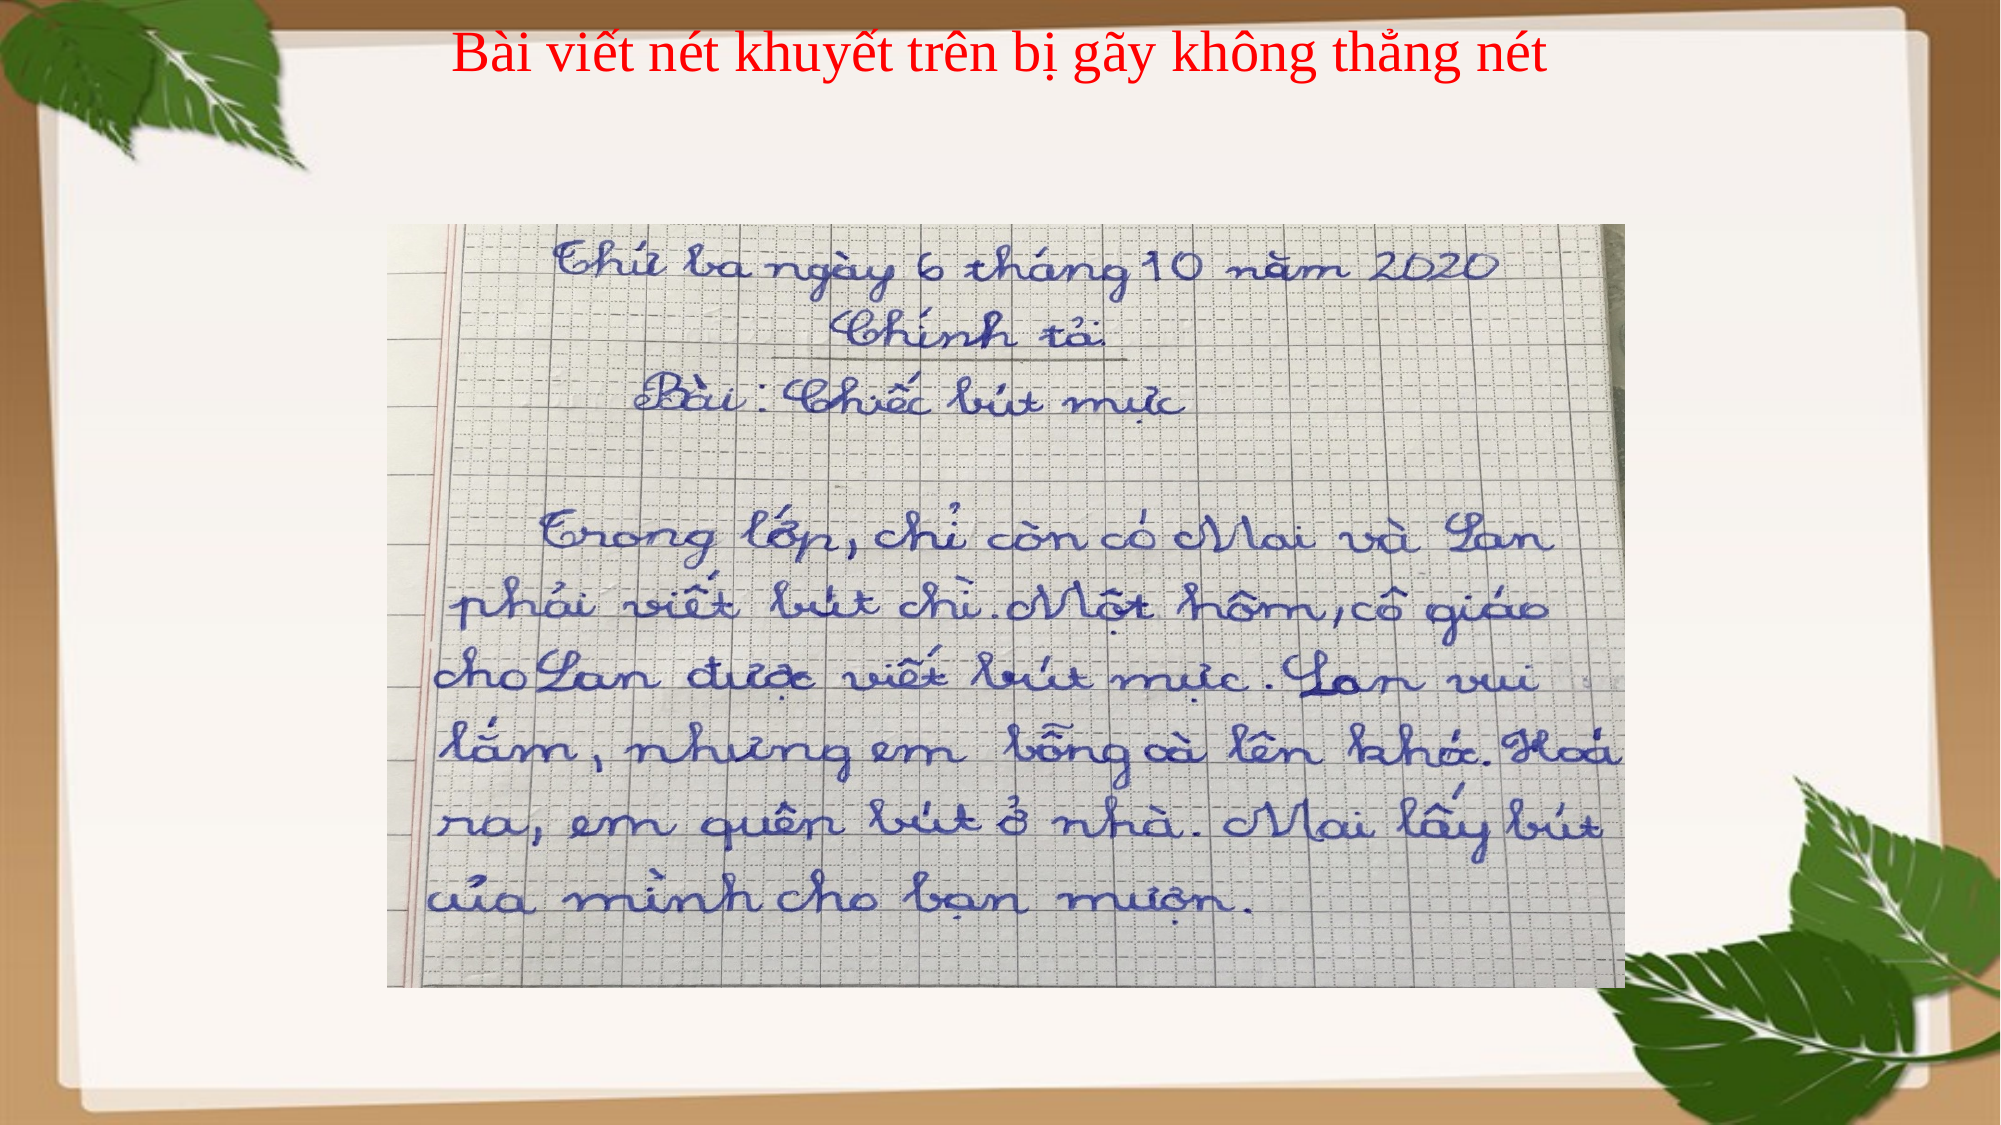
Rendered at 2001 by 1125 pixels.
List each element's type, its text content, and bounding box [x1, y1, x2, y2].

picture [0, 0, 2001, 1125]
subtitle Bài viết nét khuyết trên bị gãy không thẳng nét [375, 13, 1625, 176]
